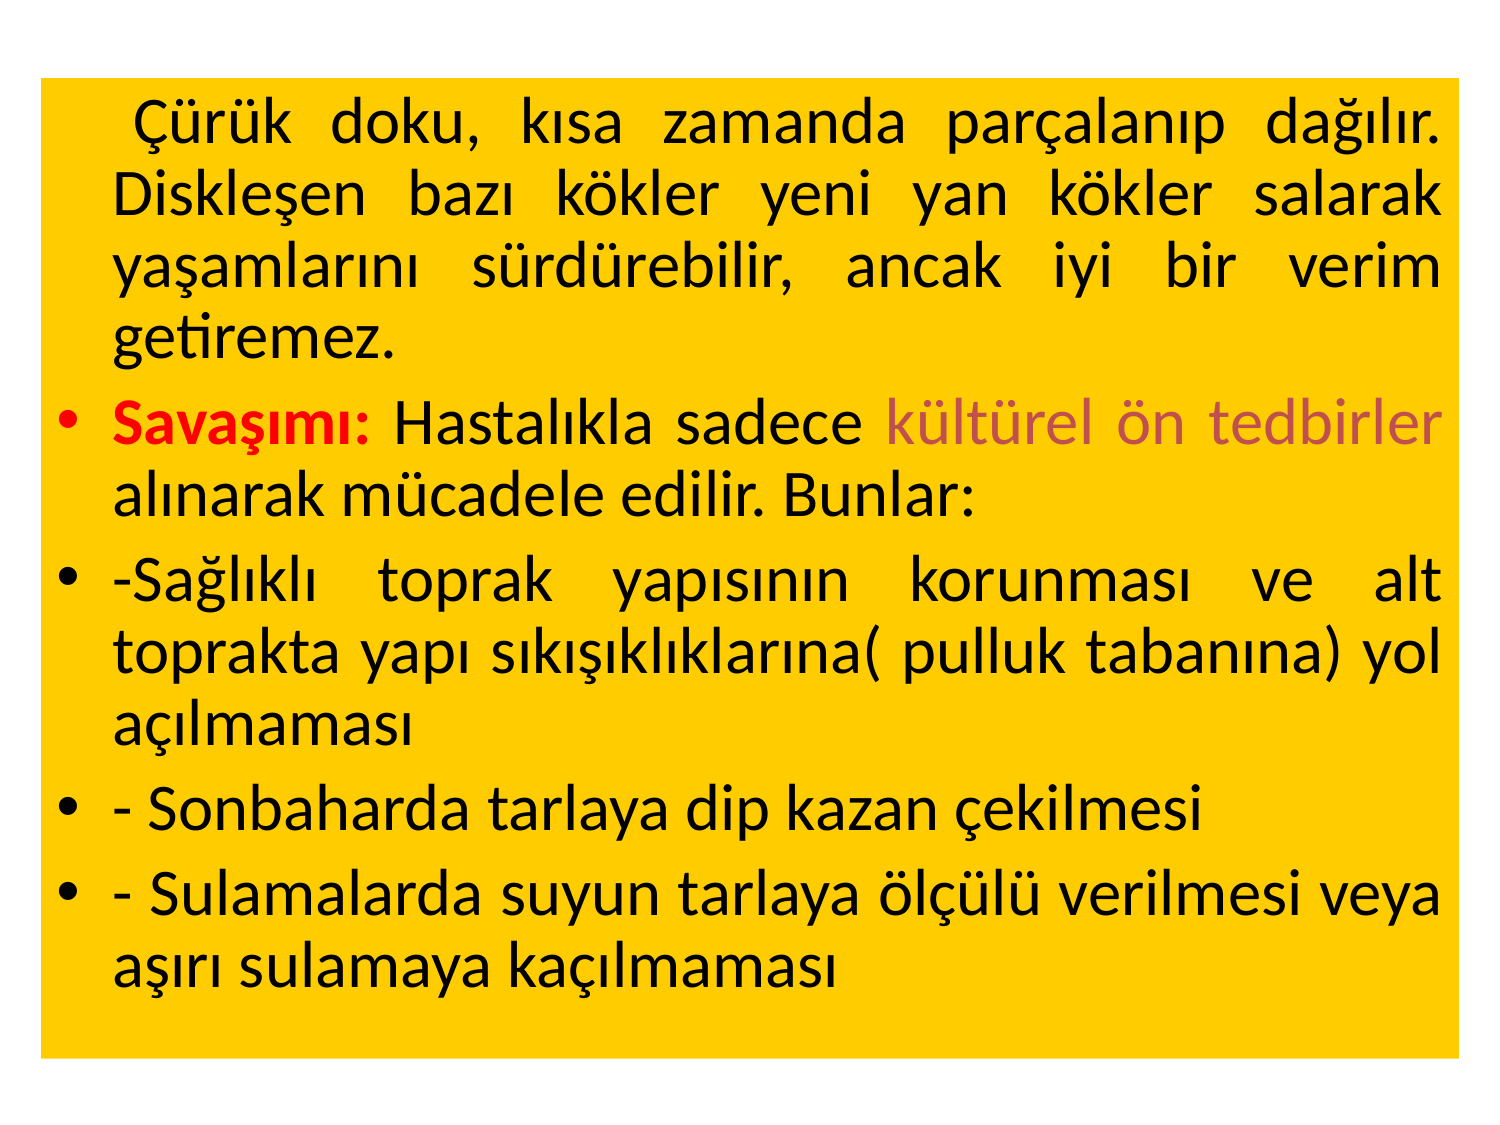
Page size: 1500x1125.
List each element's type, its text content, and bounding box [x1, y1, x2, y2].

list Çürük doku, kısa zamanda parçalanıp dağılır. Diskleşen bazı kökler yeni yan kökler salarak yaşamlarını sürdürebilir, ancak iyi bir verim getiremez. Savaşımı: Hastalıkla sadece kültürel ön tedbirler alınarak mücadele edilir. Bunlar: -Sağlıklı toprak yapısının korunması ve alt toprakta yapı sıkışıklıklarına( pulluk tabanına) yol açılmaması - Sonbaharda tarlaya dip kazan çekilmesi - Sulamalarda suyun tarlaya ölçülü verilmesi veya aşırı sulamaya kaçılmaması [41, 78, 1459, 1059]
